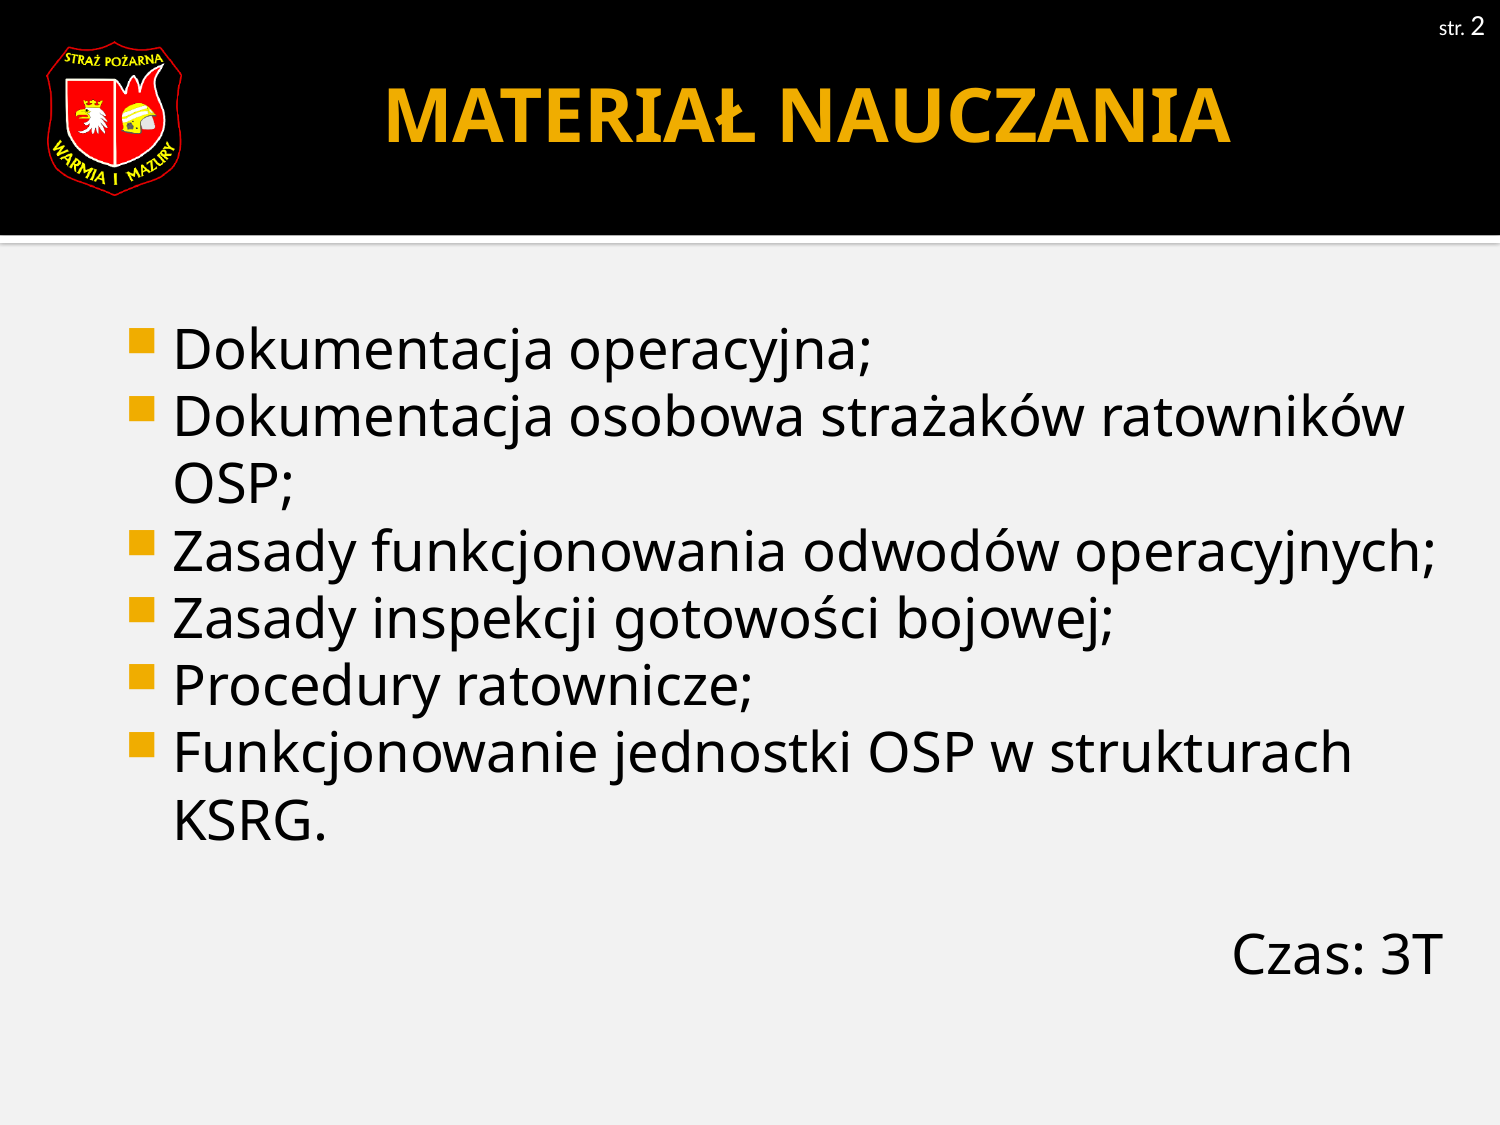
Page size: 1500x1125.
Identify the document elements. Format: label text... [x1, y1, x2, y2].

text_box [44, 268, 1405, 439]
picture [46, 41, 182, 196]
list Dokumentacja operacyjna; Dokumentacja osobowa strażaków ratowników OSP; Zasady funkcjonowania odwodów operacyjnych; Zasady inspekcji gotowości bojowej; Procedury ratownicze; Funkcjonowanie jednostki OSP w strukturach KSRG. Czas: 3T [97, 298, 1459, 1059]
slide_number str. 2 [1404, 0, 1500, 41]
title MATERIAŁ NAUCZANIA [218, 41, 1388, 185]
